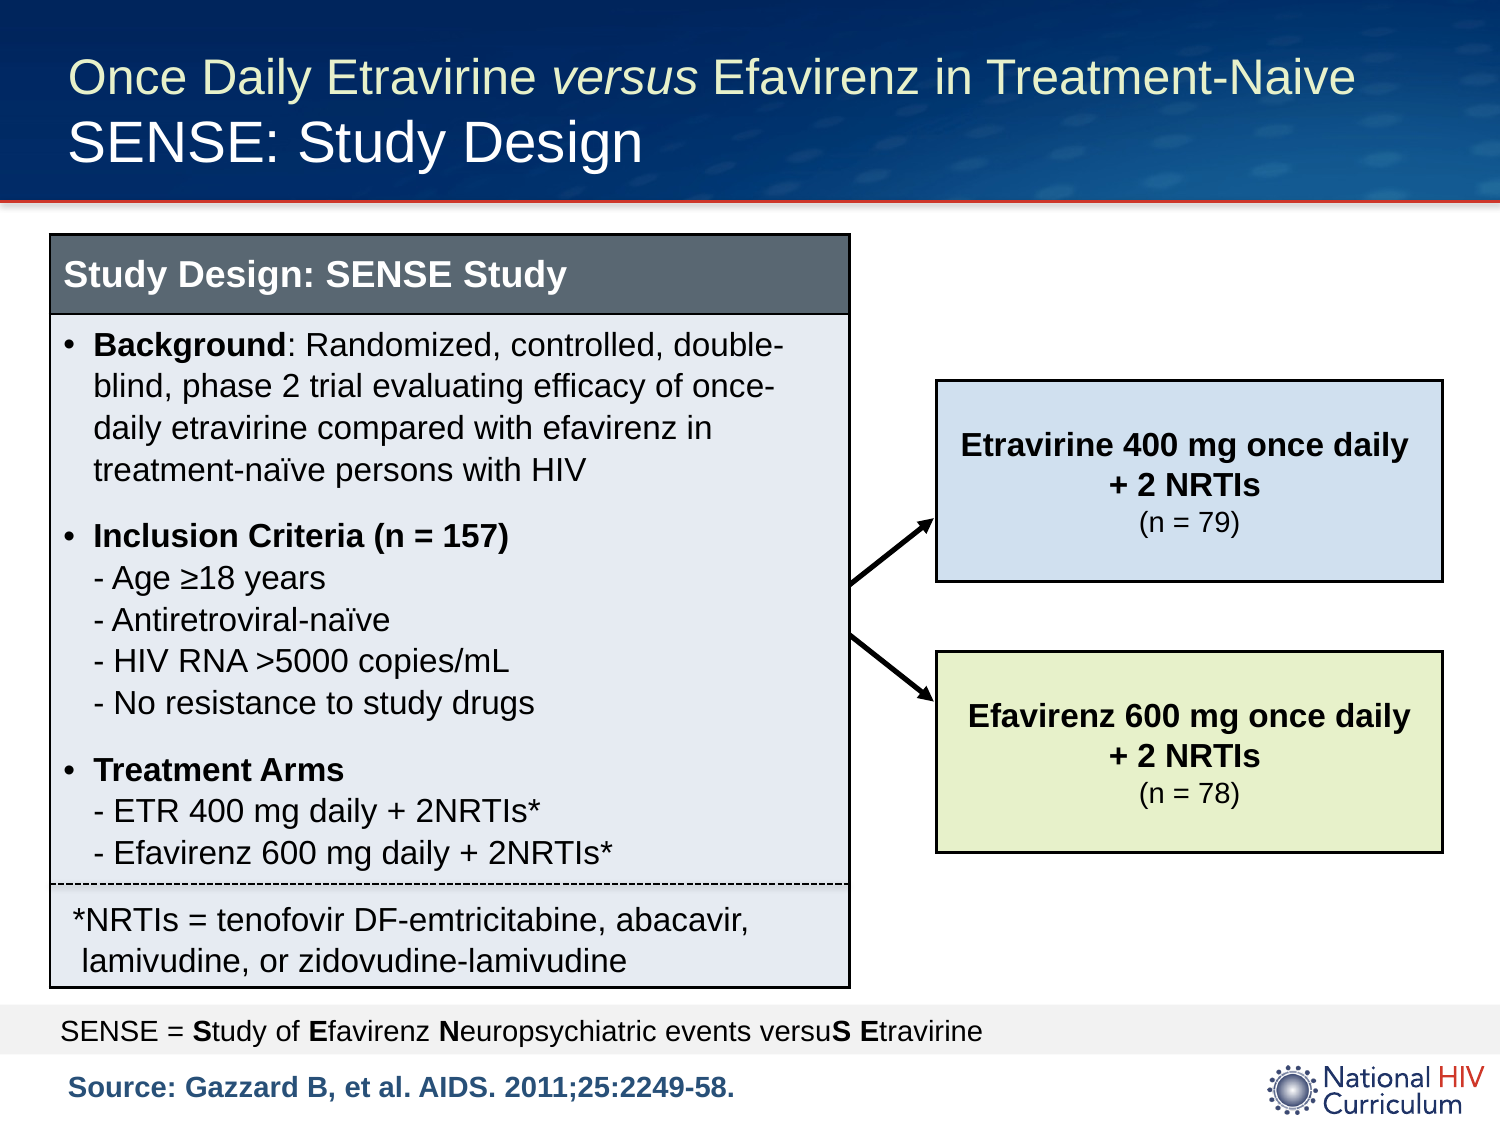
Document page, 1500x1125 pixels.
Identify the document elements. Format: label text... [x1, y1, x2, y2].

list Source: Gazzard B, et al. AIDS. 2011;25:2249-58. [53, 1059, 1261, 1113]
title Once Daily Etravirine versus Efavirenz in Treatment-Naive SENSE: Study Design [53, 19, 1447, 199]
text_box Efavirenz 600 mg once daily + 2 NRTIs (n = 78) [936, 651, 1443, 853]
table_cell Background: Randomized, controlled, double-blind, phase 2 trial evaluating efficacy of once-daily etravirine compared with efavirenz in treatment-naïve persons with HIV Inclusion Criteria (n = 157) - Age ≥18 years - Antiretroviral-naïve - HIV RNA >5000 copies/mL - No resistance to study drugs Treatment Arms - ETR 400 mg daily + 2NRTIs* - Efavirenz 600 mg daily + 2NRTIs* *NRTIs = tenofovir DF-emtricitabine, abacavir, lamivudine, or zidovudine-lamivudine [51, 893, 848, 986]
text_box Etravirine 400 mg once daily + 2 NRTIs (n = 79) [936, 380, 1443, 582]
text_box SENSE = Study of Efavirenz Neuropsychiatric events versuS Etravirine [0, 1004, 1500, 1055]
picture [0, 0, 1500, 200]
picture [1267, 1065, 1318, 1115]
text_box [851, 635, 934, 702]
table_header Study Design: SENSE Study [51, 236, 848, 313]
table_cell Background: Randomized, controlled, double-blind, phase 2 trial evaluating efficacy of once-daily etravirine compared with efavirenz in treatment-naïve persons with HIV Inclusion Criteria (n = 157) - Age ≥18 years - Antiretroviral-naïve - HIV RNA >5000 copies/mL - No resistance to study drugs Treatment Arms - ETR 400 mg daily + 2NRTIs* - Efavirenz 600 mg daily + 2NRTIs* *NRTIs = tenofovir DF-emtricitabine, abacavir, lamivudine, or zidovudine-lamivudine [51, 315, 848, 881]
text_box [851, 518, 934, 584]
